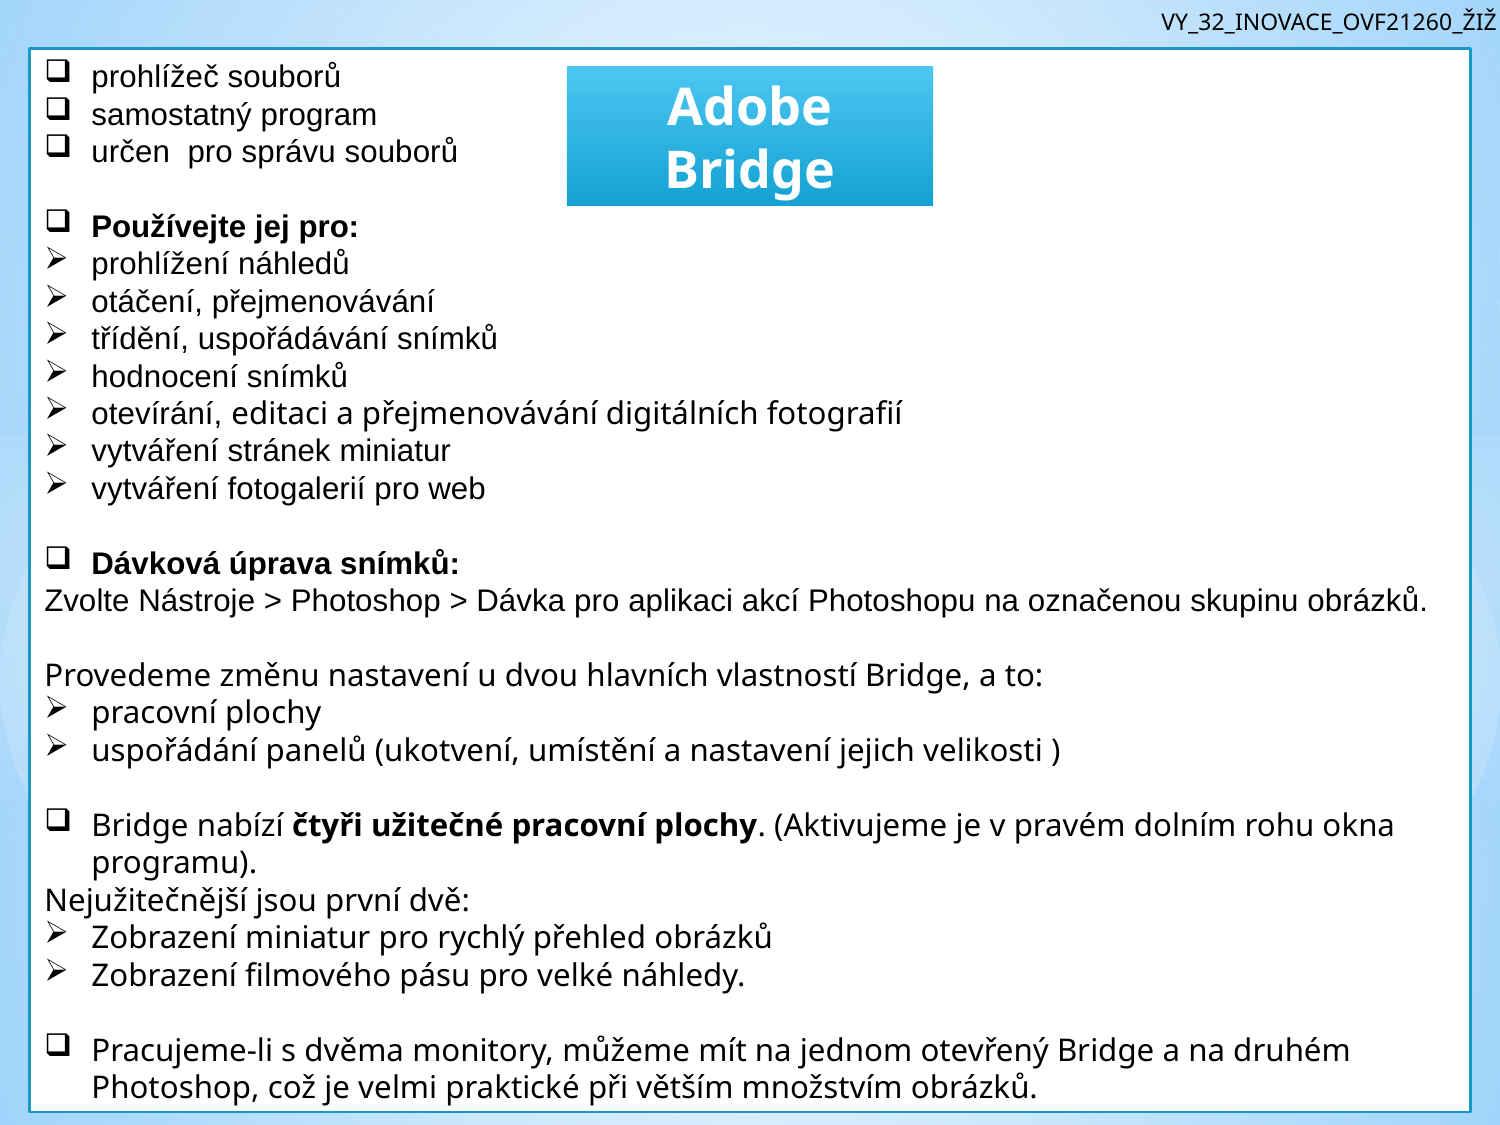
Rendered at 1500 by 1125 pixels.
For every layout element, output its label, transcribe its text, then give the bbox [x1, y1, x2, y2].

text_box prohlížeč souborů samostatný program určen pro správu souborů Používejte jej pro: prohlížení náhledů otáčení, přejmenovávání třídění, uspořádávání snímků hodnocení snímků otevírání, editaci a přejmenovávání digitálních fotografií vytváření stránek miniatur vytváření fotogalerií pro web Dávková úprava snímků: Zvolte Nástroje > Photoshop > Dávka pro aplikaci akcí Photoshopu na označenou skupinu obrázků. Provedeme změnu nastavení u dvou hlavních vlastností Bridge, a to: pracovní plochy uspořádání panelů (ukotvení, umístění a nastavení jejich velikosti ) Bridge nabízí čtyři užitečné pracovní plochy. (Aktivujeme je v pravém dolním rohu okna programu). Nejužitečnější jsou první dvě: Zobrazení miniatur pro rychlý přehled obrázků Zobrazení filmového pásu pro velké náhledy. Pracujeme-li s dvěma monitory, můžeme mít na jednom otevřený Bridge a na druhém Photoshop, což je velmi praktické při větším množstvím obrázků. [28, 47, 1472, 1113]
text_box VY_32_INOVACE_OVF21260_ŽIŽ [1146, 0, 1500, 42]
text_box Adobe Bridge [566, 66, 934, 206]
